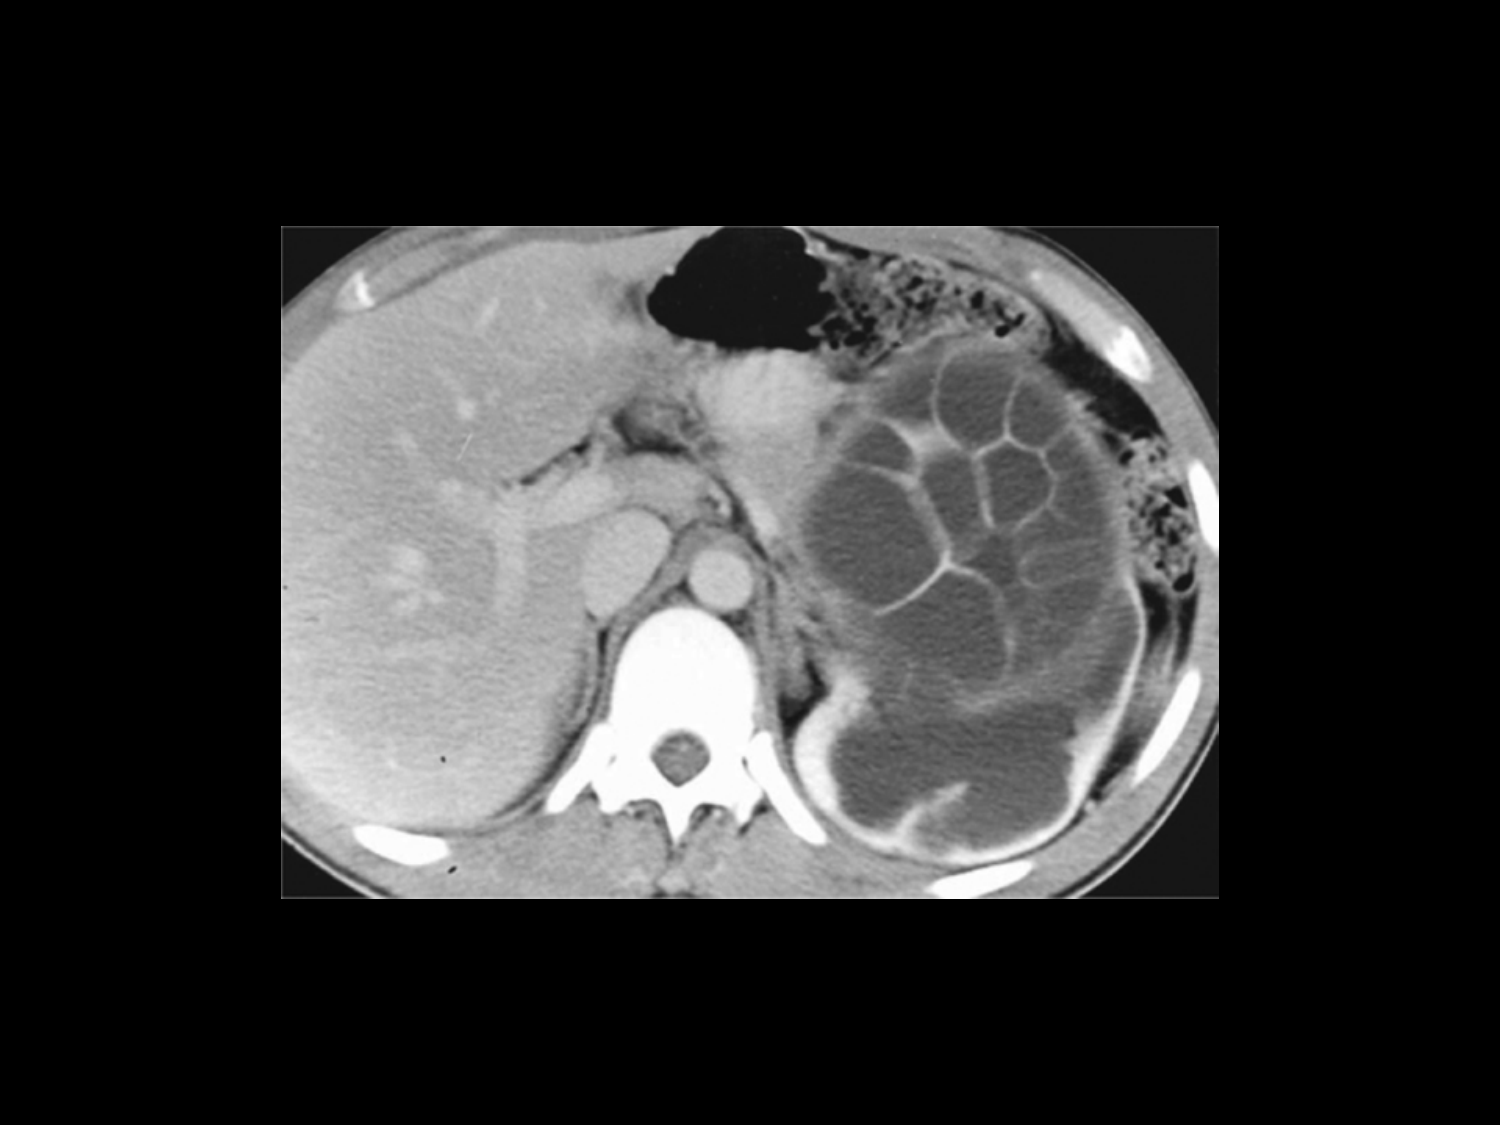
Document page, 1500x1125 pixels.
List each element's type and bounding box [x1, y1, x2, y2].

picture [281, 226, 1219, 899]
